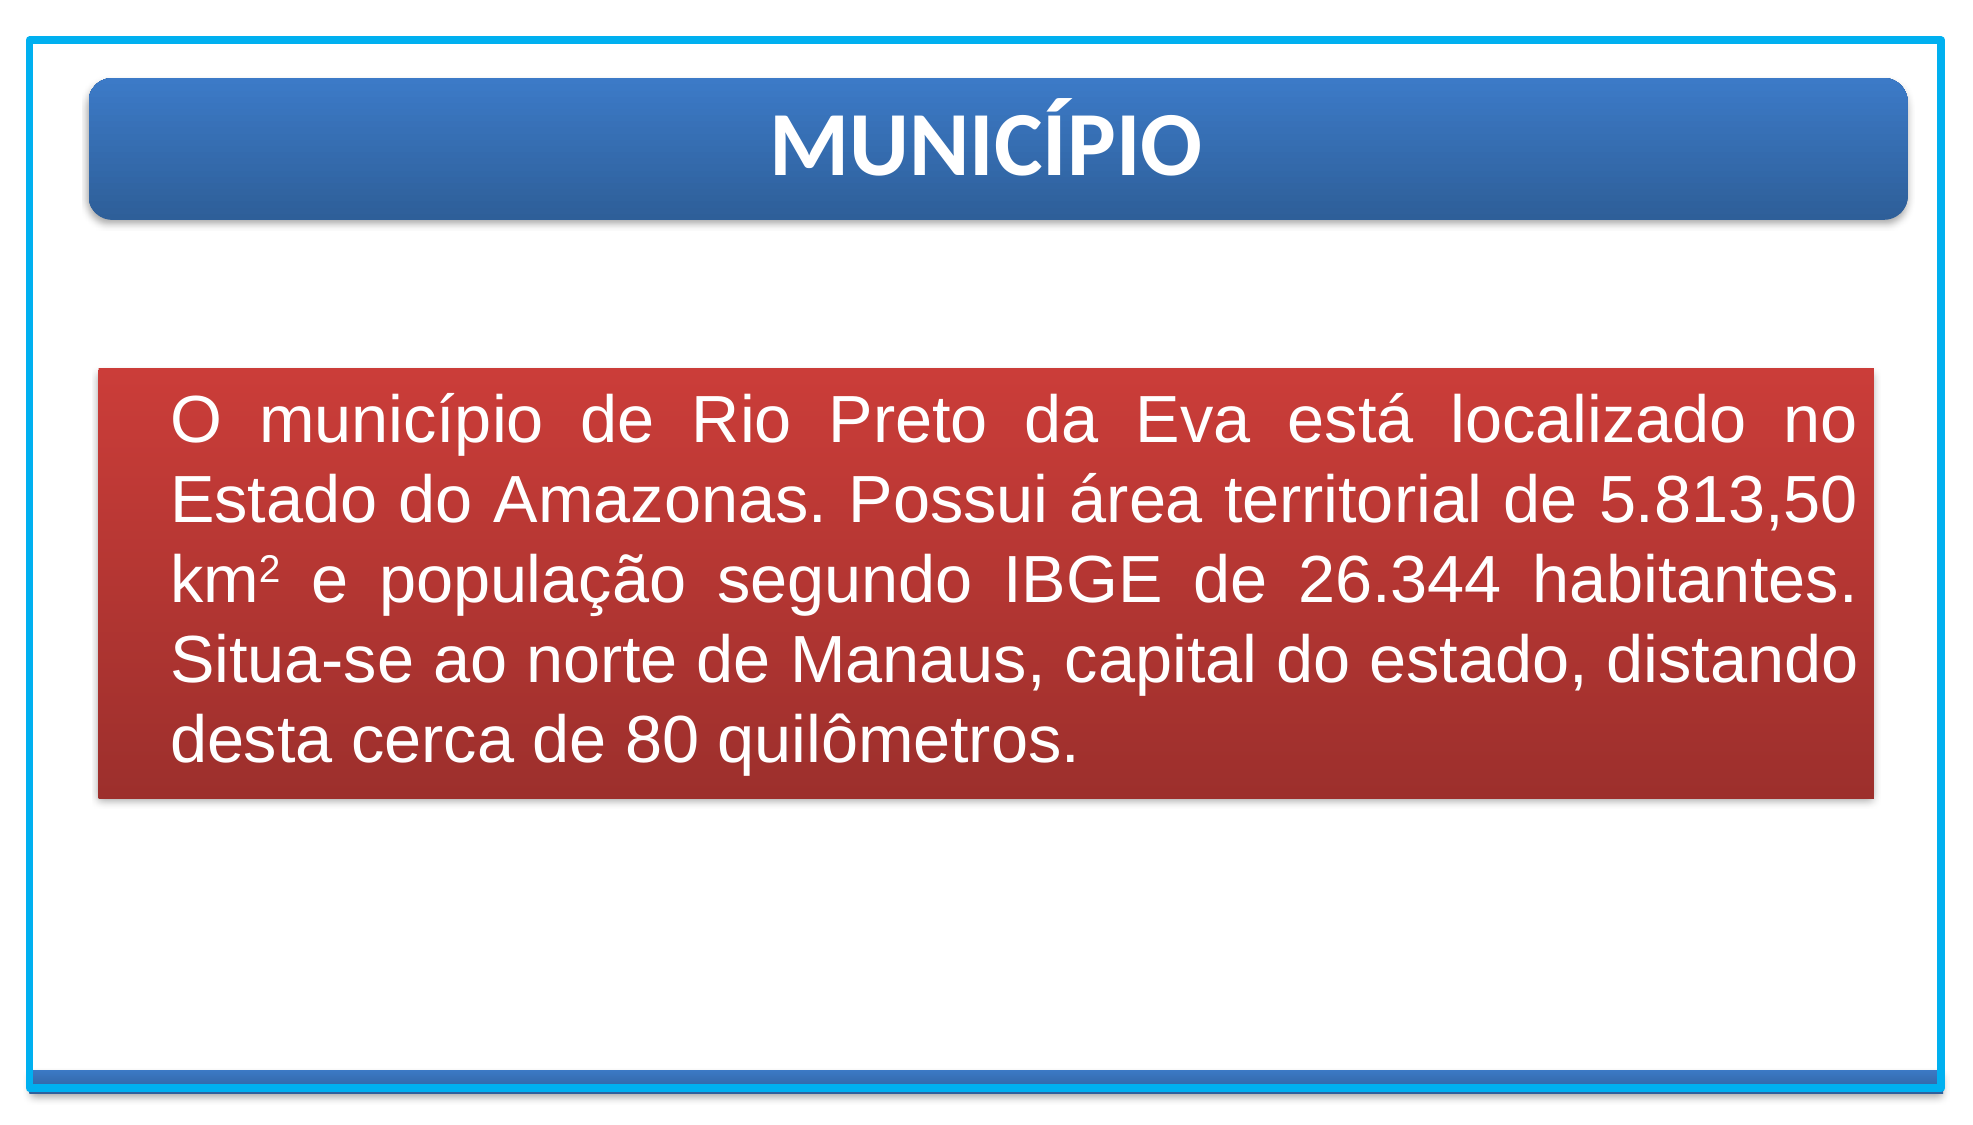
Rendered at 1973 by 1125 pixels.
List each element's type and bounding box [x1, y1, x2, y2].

text_box [27, 38, 1943, 1090]
text_box [29, 1070, 1944, 1094]
